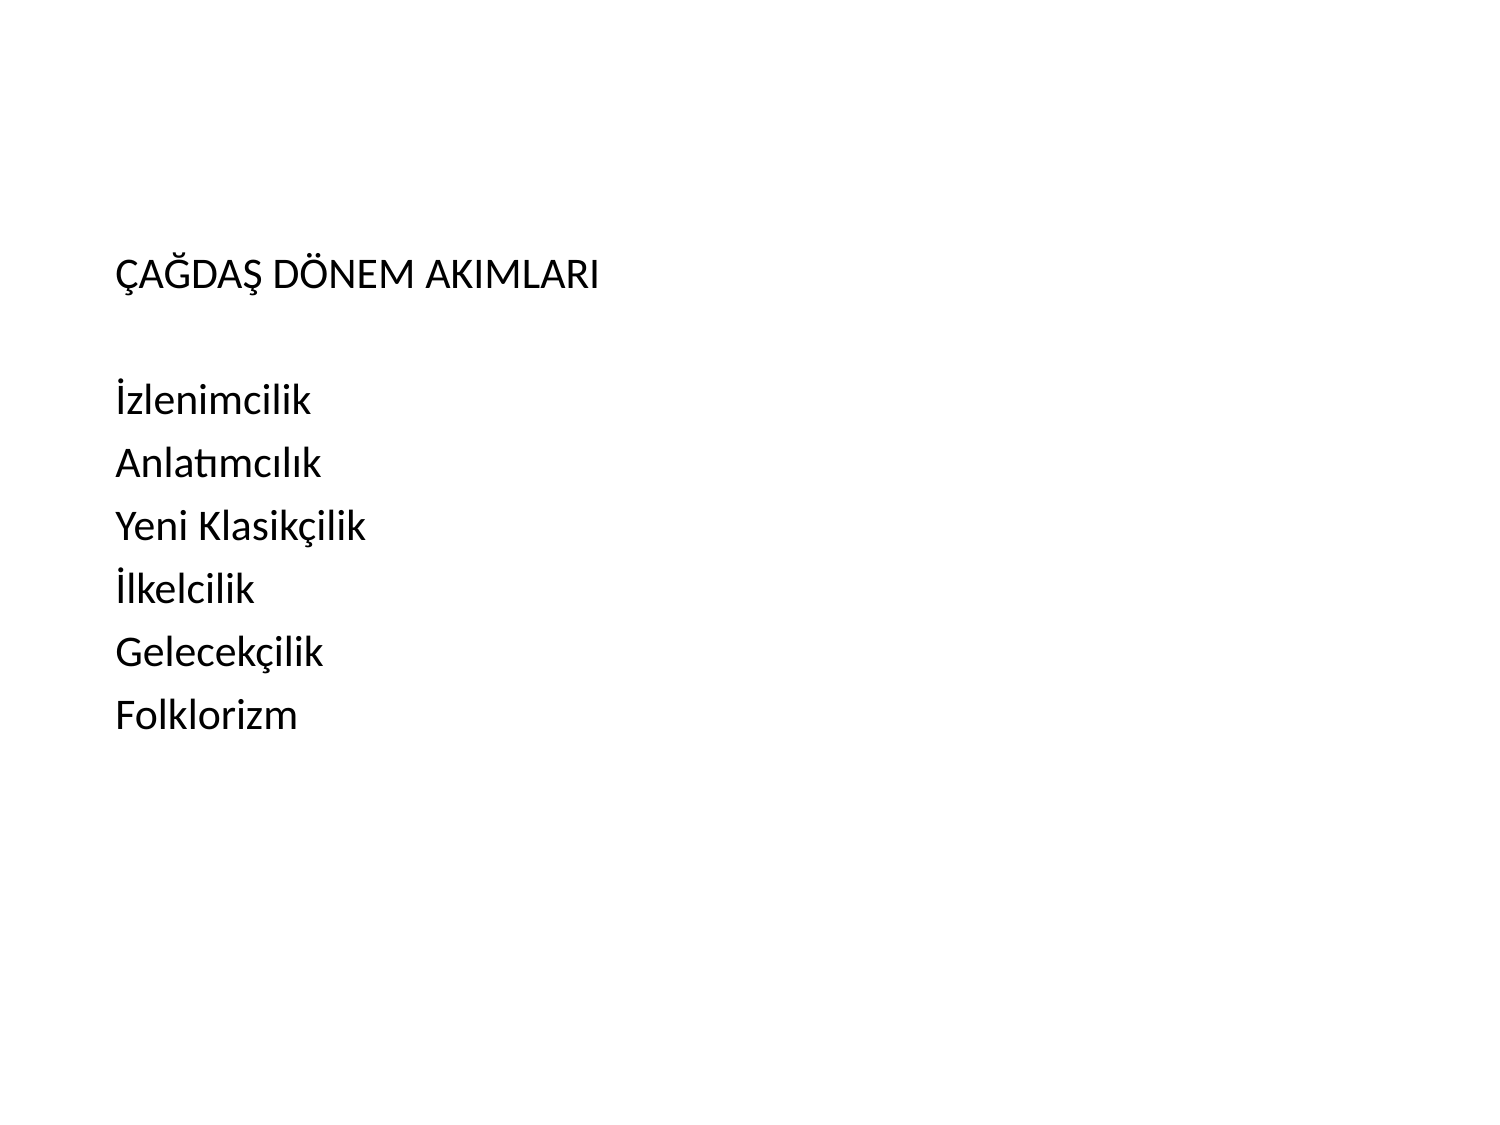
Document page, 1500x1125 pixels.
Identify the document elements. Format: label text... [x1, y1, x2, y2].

list ÇAĞDAŞ DÖNEM AKIMLARI İzlenimcilik Anlatımcılık Yeni Klasikçilik İlkelcilik Gelecekçilik Folklorizm [100, 243, 1397, 1014]
